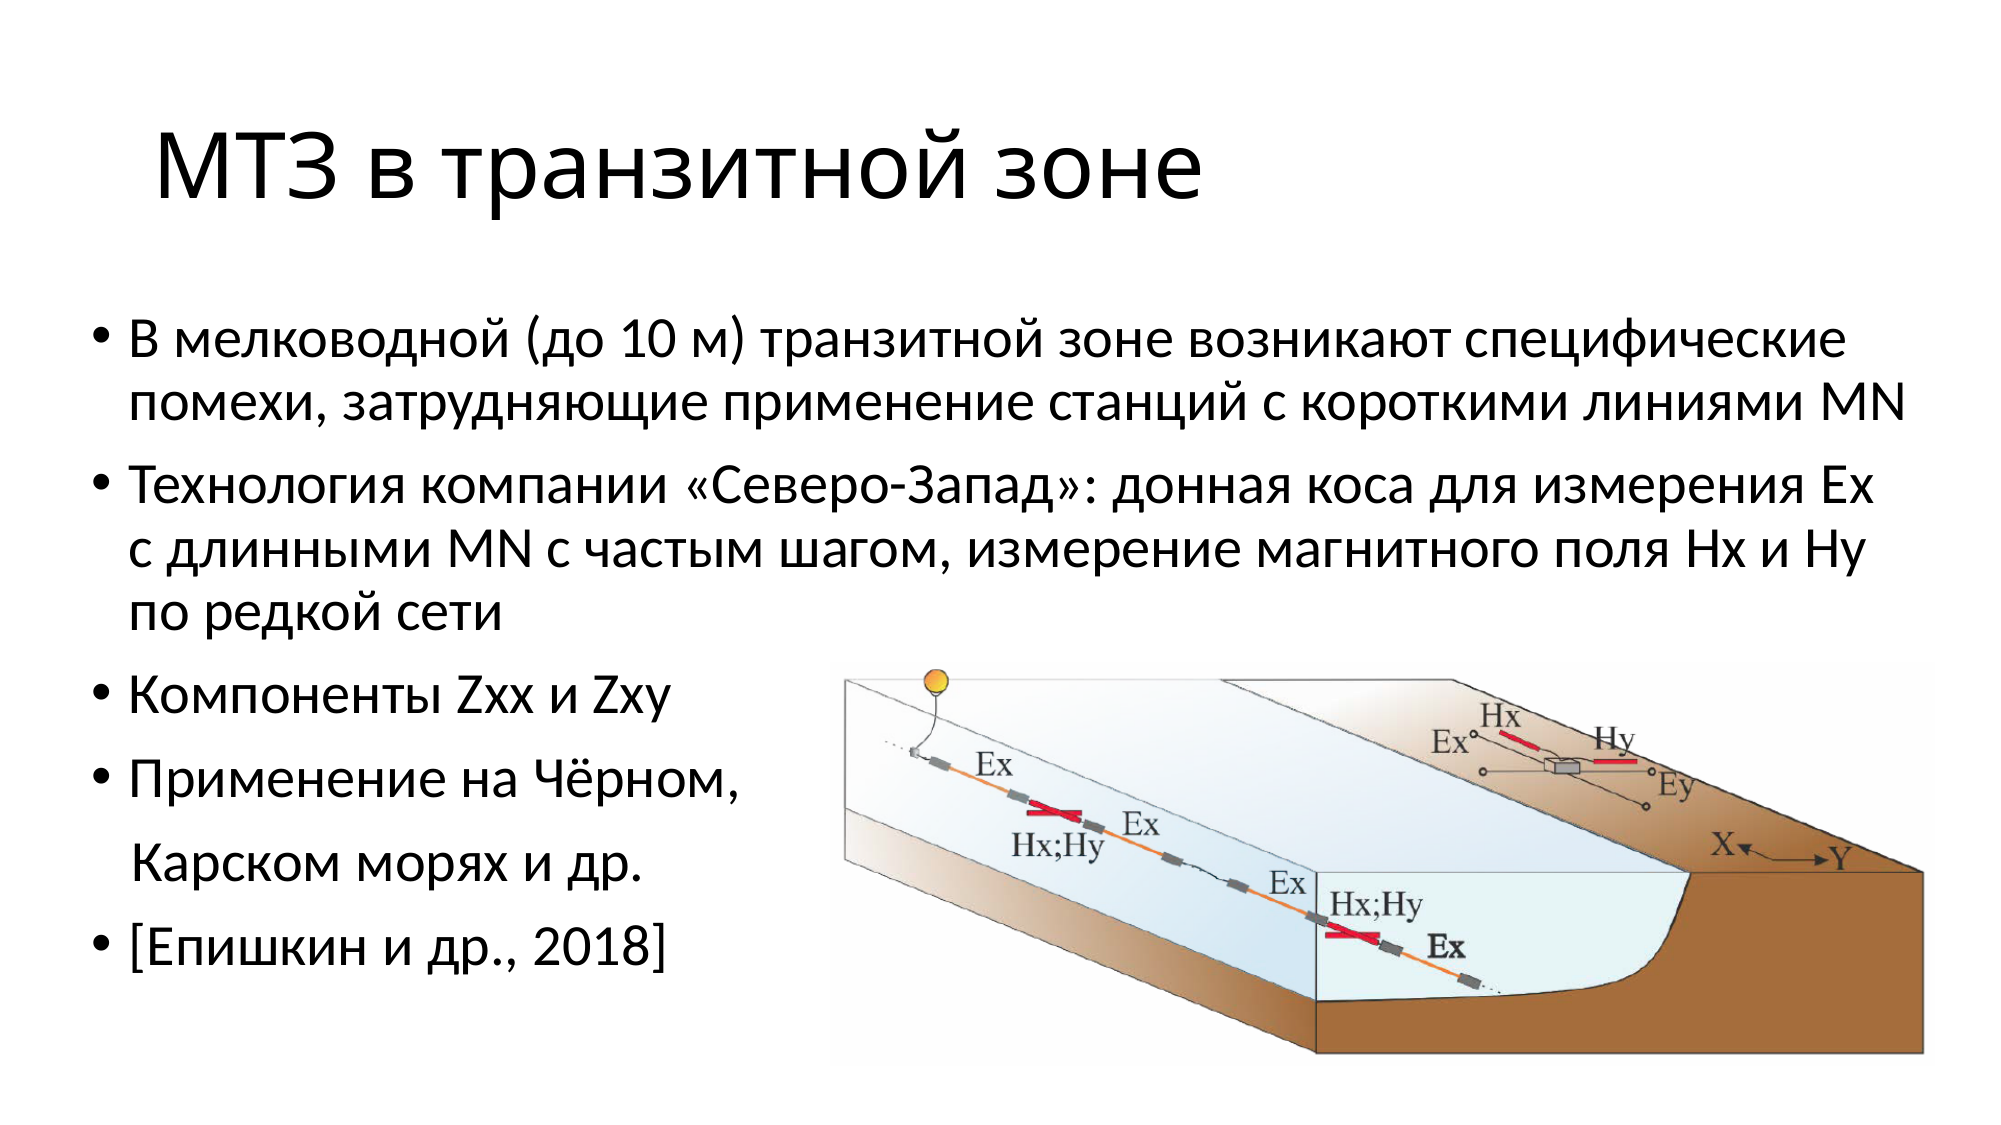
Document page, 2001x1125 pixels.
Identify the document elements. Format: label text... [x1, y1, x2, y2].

list В мелководной (до 10 м) транзитной зоне возникают специфические помехи, затрудняющие применение станций с короткими линиями MN Технология компании «Северо-Запад»: донная коса для измерения Ex с длинными MN с частым шагом, измерение магнитного поля Hx и Hy по редкой сети Компоненты Zxx и Zxy Применение на Чёрном, Карском морях и др. [Епишкин и др., 2018] [76, 299, 1926, 1052]
picture [829, 662, 1935, 1066]
title МТЗ в транзитной зоне [137, 59, 1863, 278]
